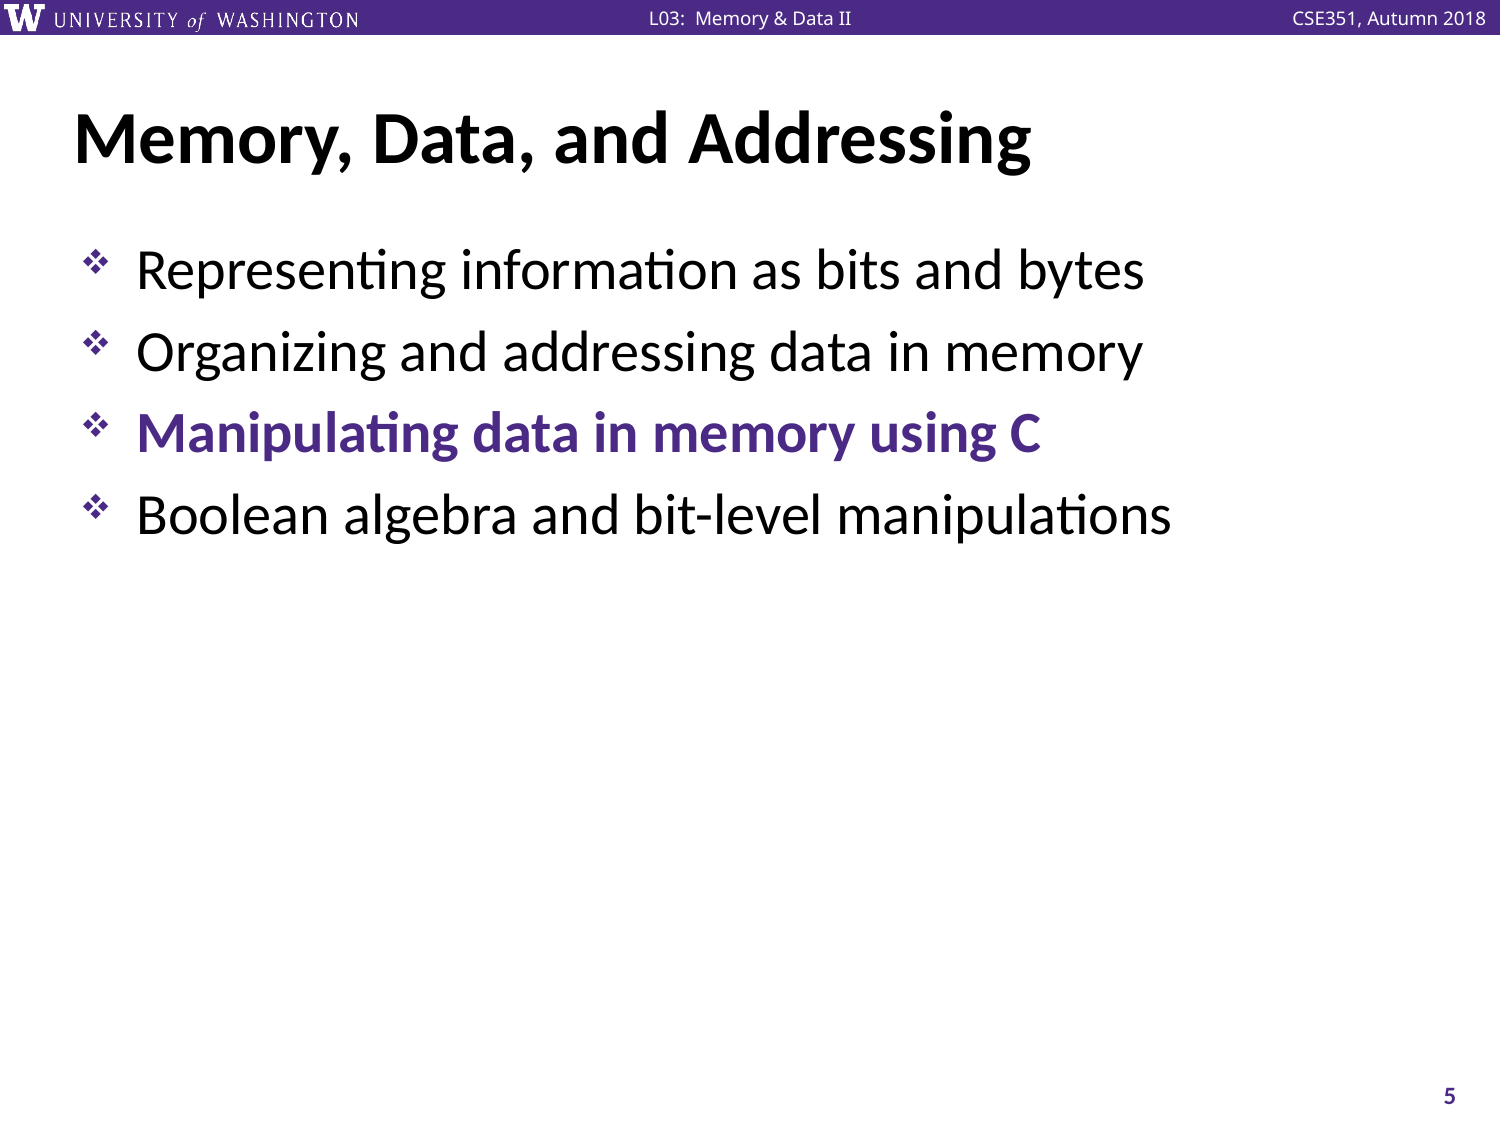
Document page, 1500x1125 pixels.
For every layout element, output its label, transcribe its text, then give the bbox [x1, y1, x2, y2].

title Memory, Data, and Addressing [58, 71, 1438, 197]
list Representing information as bits and bytes Organizing and addressing data in memory Manipulating data in memory using C Boolean algebra and bit-level manipulations [64, 223, 1438, 1040]
slide_number 5 [1400, 1065, 1500, 1125]
picture [4, 4, 358, 32]
